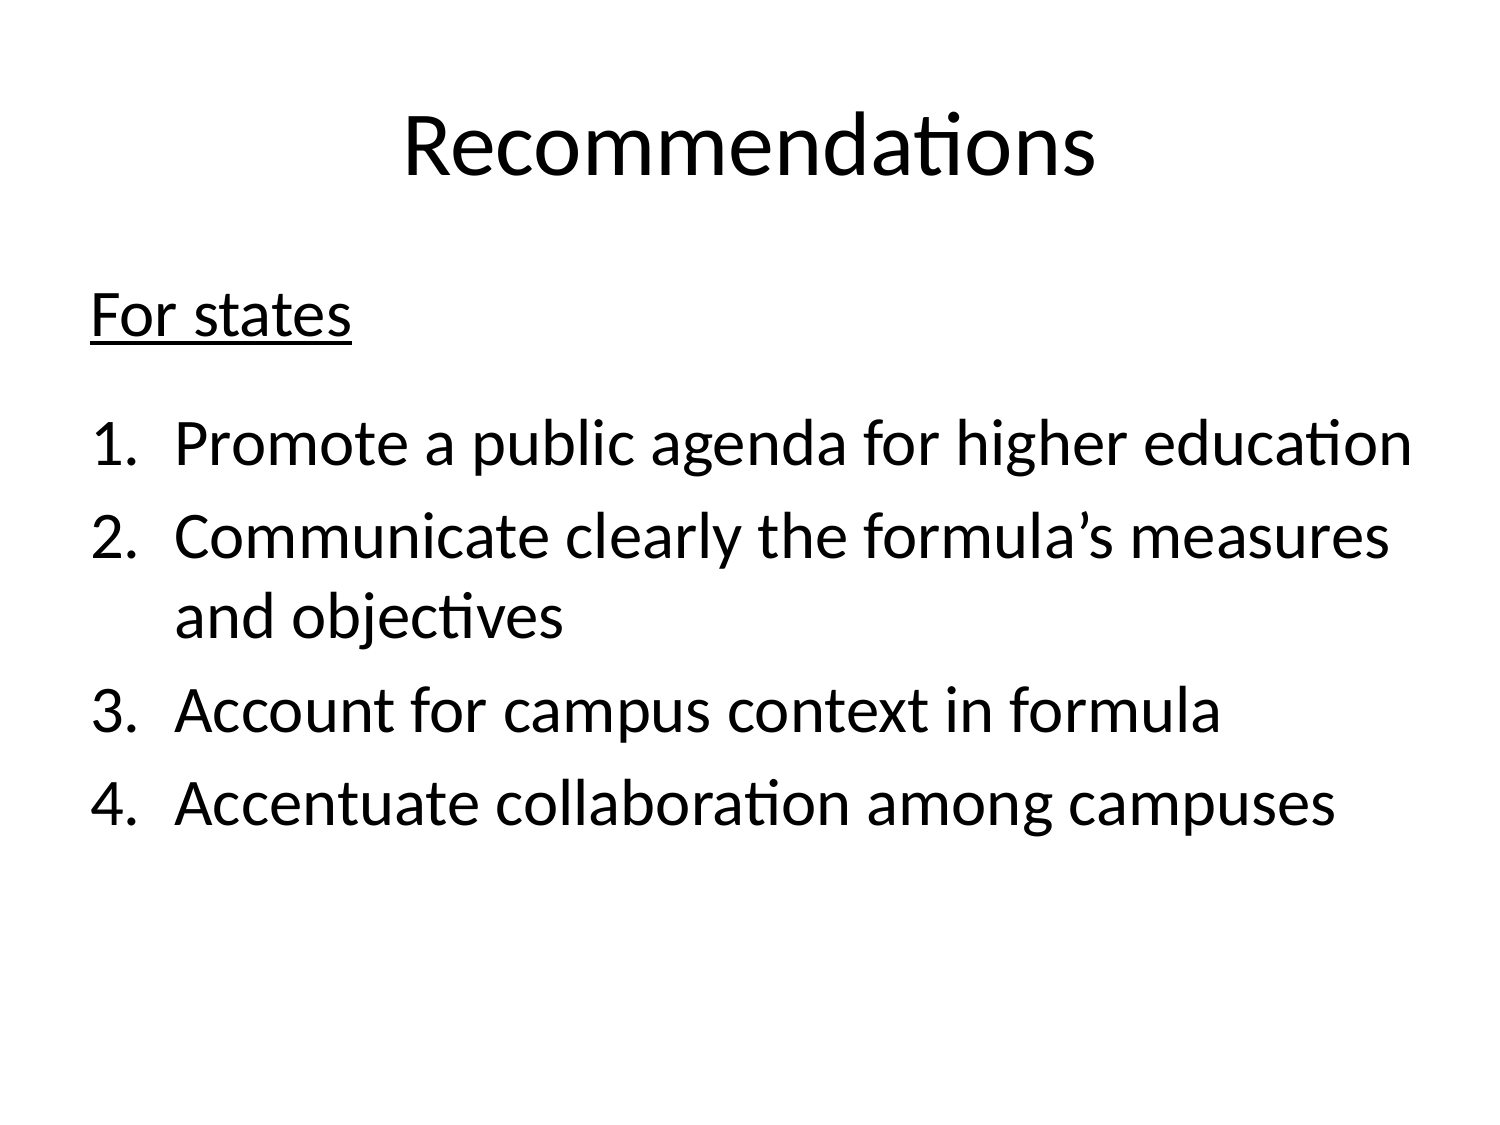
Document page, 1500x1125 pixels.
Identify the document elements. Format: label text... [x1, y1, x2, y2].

title Recommendations [75, 45, 1425, 233]
list For states Promote a public agenda for higher education Communicate clearly the formula’s measures and objectives Account for campus context in formula Accentuate collaboration among campuses [75, 262, 1463, 1005]
